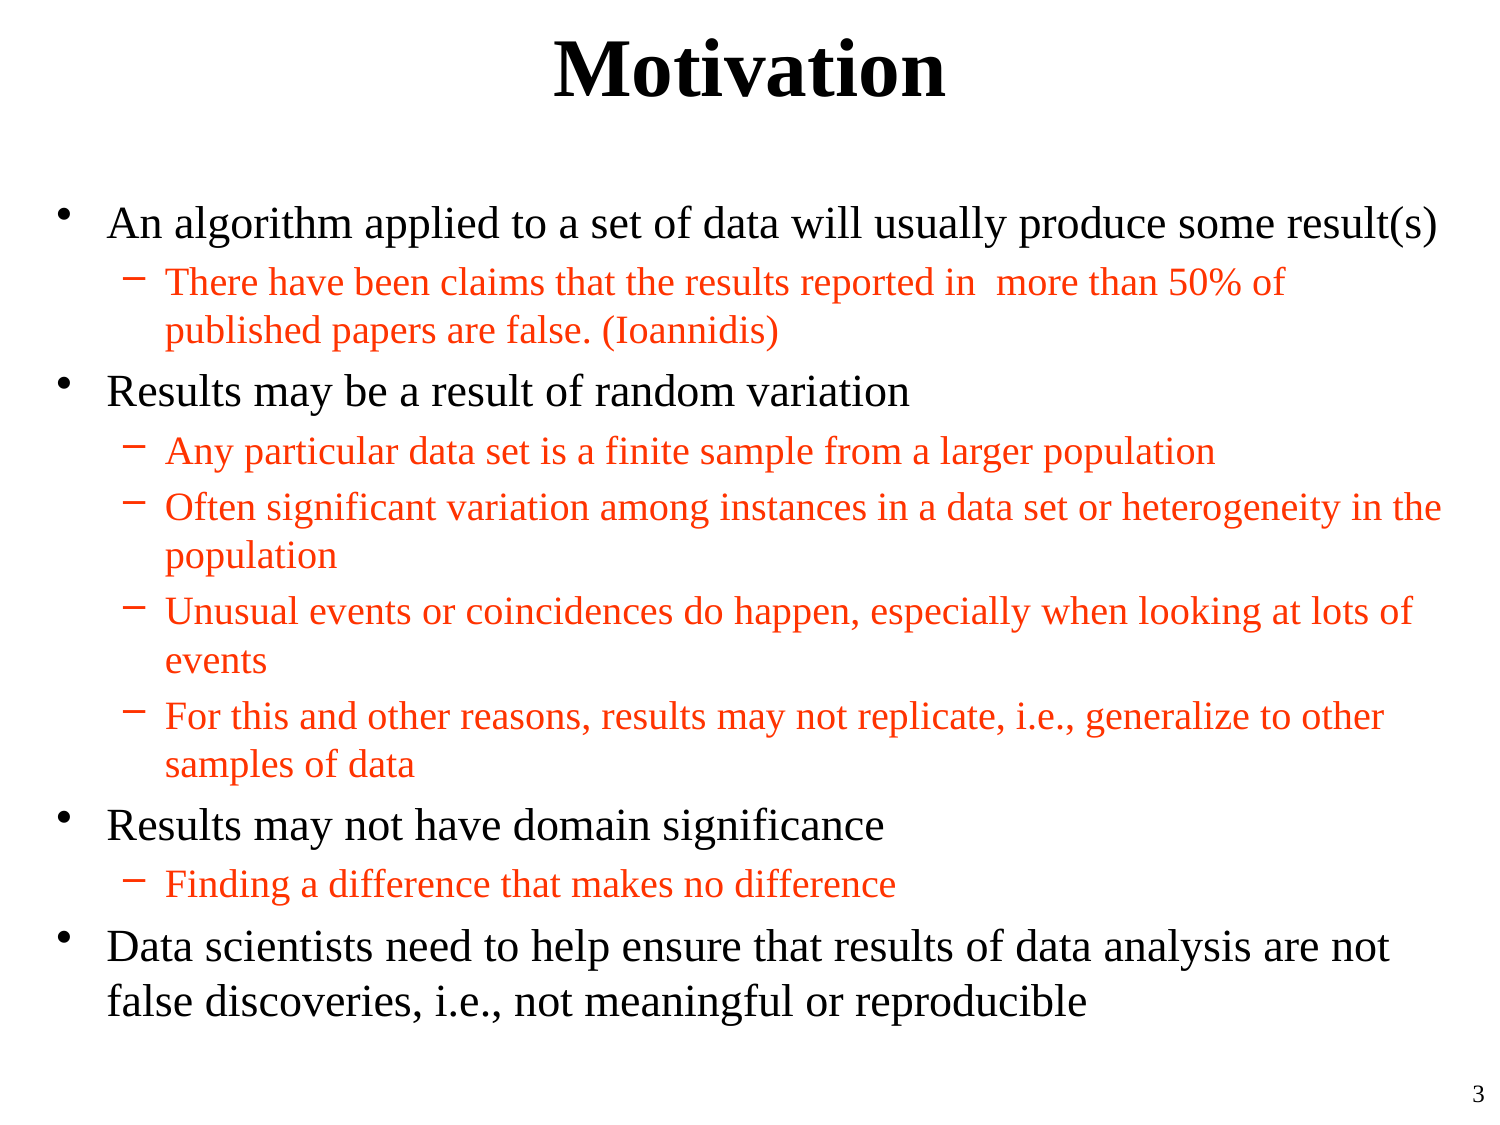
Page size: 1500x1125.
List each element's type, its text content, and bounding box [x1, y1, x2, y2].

slide_number 3 [1186, 1069, 1500, 1125]
title Motivation [0, 0, 1500, 126]
list An algorithm applied to a set of data will usually produce some result(s) There have been claims that the results reported in more than 50% of published papers are false. (Ioannidis) Results may be a result of random variation Any particular data set is a finite sample from a larger population Often significant variation among instances in a data set or heterogeneity in the population Unusual events or coincidences do happen, especially when looking at lots of events For this and other reasons, results may not replicate, i.e., generalize to other samples of data Results may not have domain significance Finding a difference that makes no difference Data scientists need to help ensure that results of data analysis are not false discoveries, i.e., not meaningful or reproducible [41, 184, 1459, 1069]
